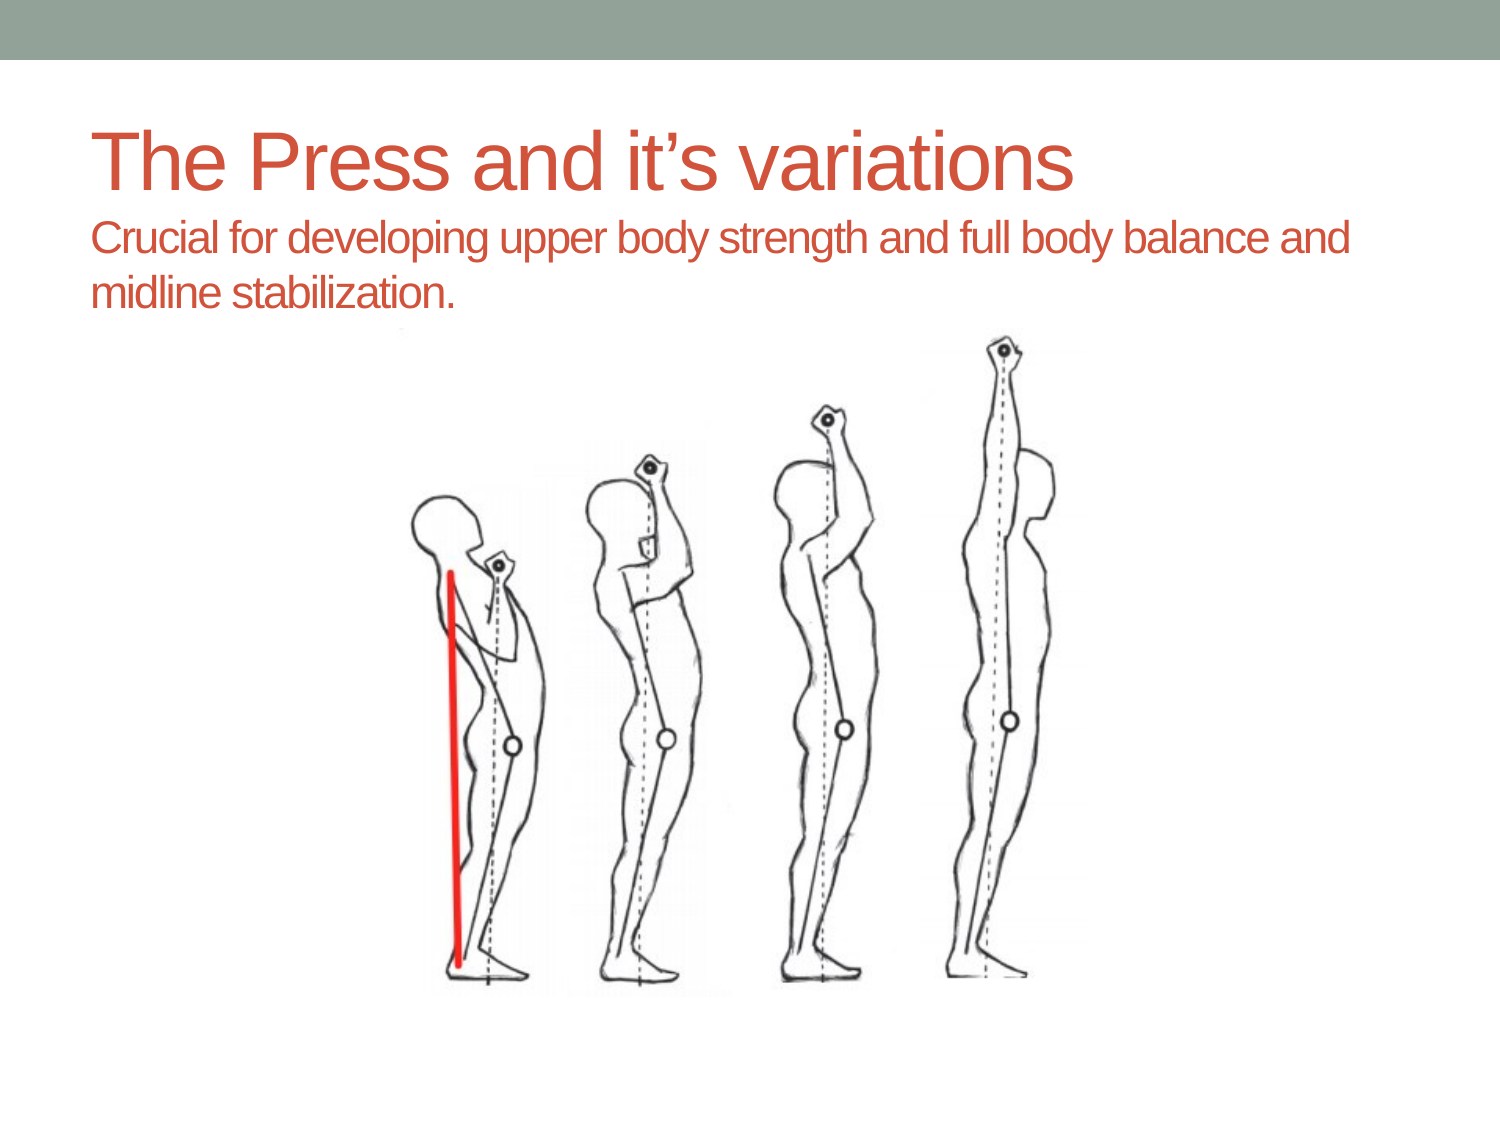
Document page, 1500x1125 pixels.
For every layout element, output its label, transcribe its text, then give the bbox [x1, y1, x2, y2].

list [396, 327, 1104, 997]
title The Press and it’s variations Crucial for developing upper body strength and full body balance and midline stabilization. [75, 87, 1425, 338]
